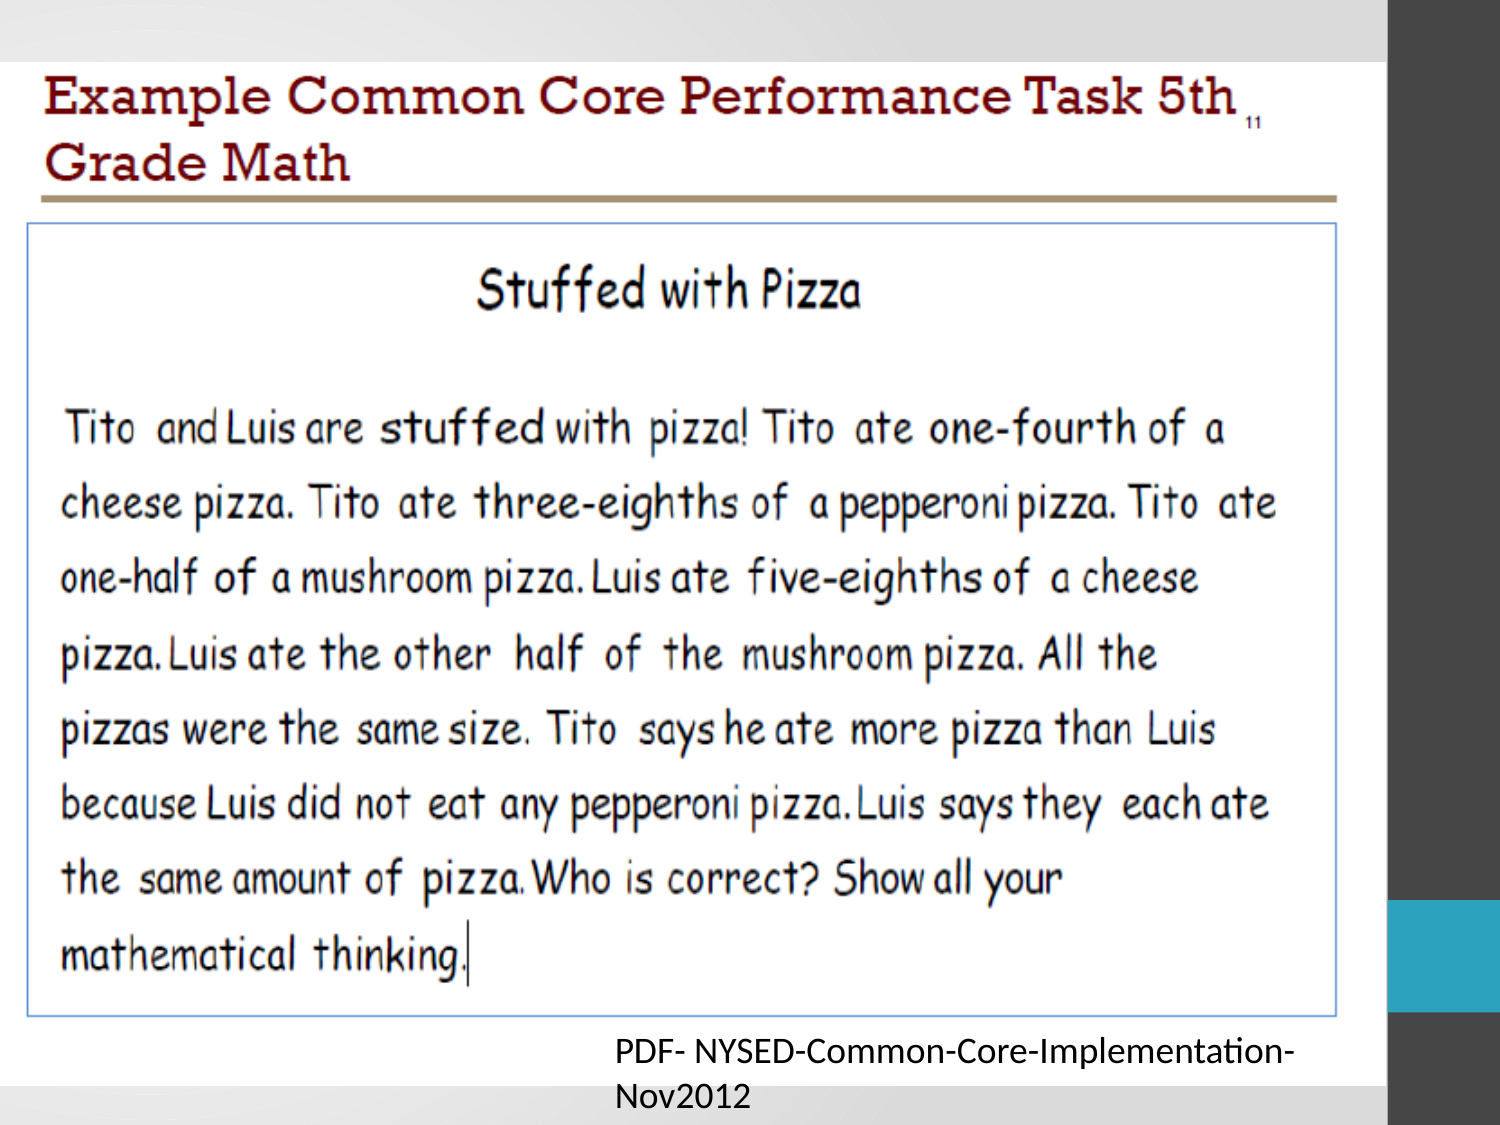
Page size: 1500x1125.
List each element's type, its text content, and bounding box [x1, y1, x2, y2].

picture [0, 61, 1386, 1086]
text_box PDF- NYSED-Common-Core-Implementation-Nov2012 [599, 1090, 1350, 1124]
